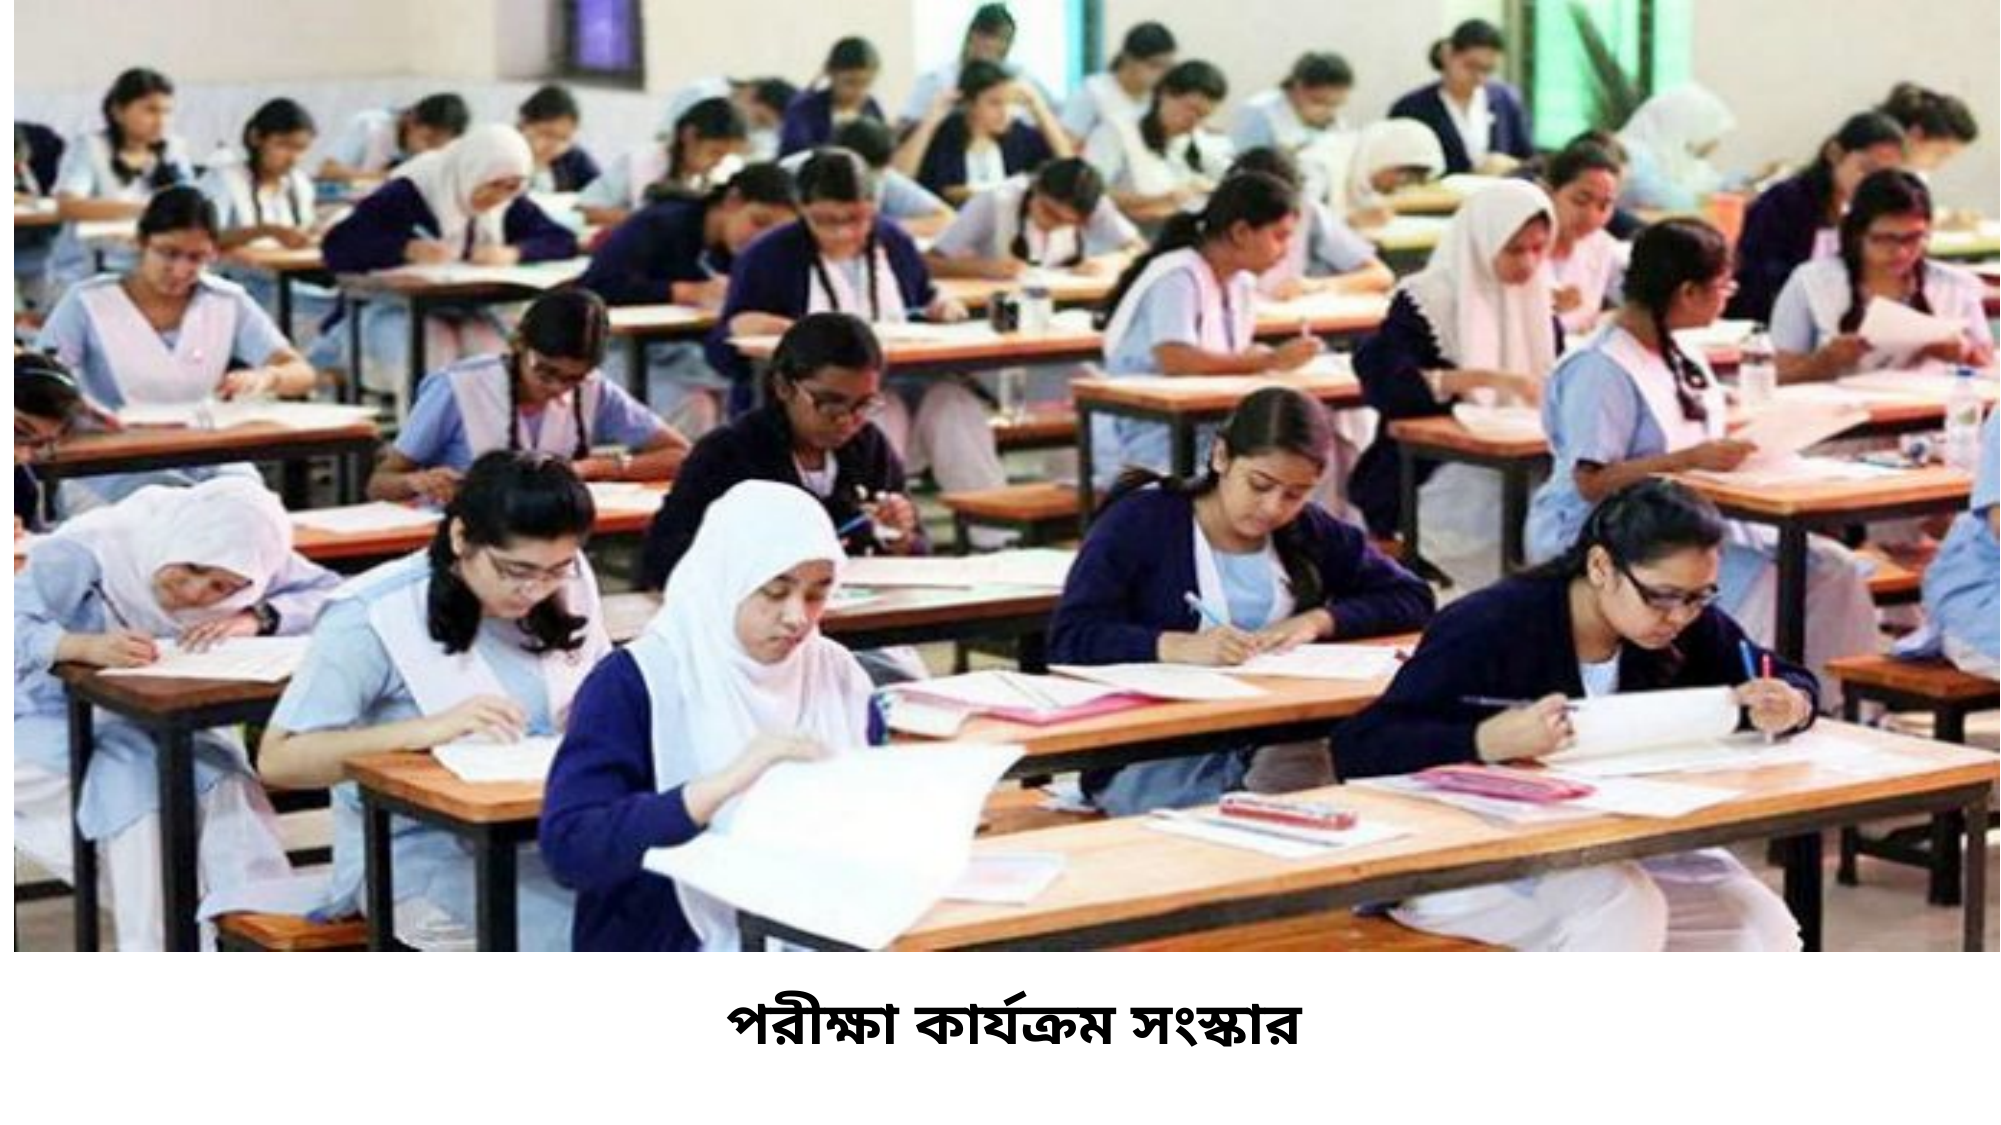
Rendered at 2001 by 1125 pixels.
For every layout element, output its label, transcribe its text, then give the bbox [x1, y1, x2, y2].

picture [14, 0, 2000, 952]
text_box পরীক্ষা কার্যক্রম সংস্কার [711, 978, 1317, 1125]
